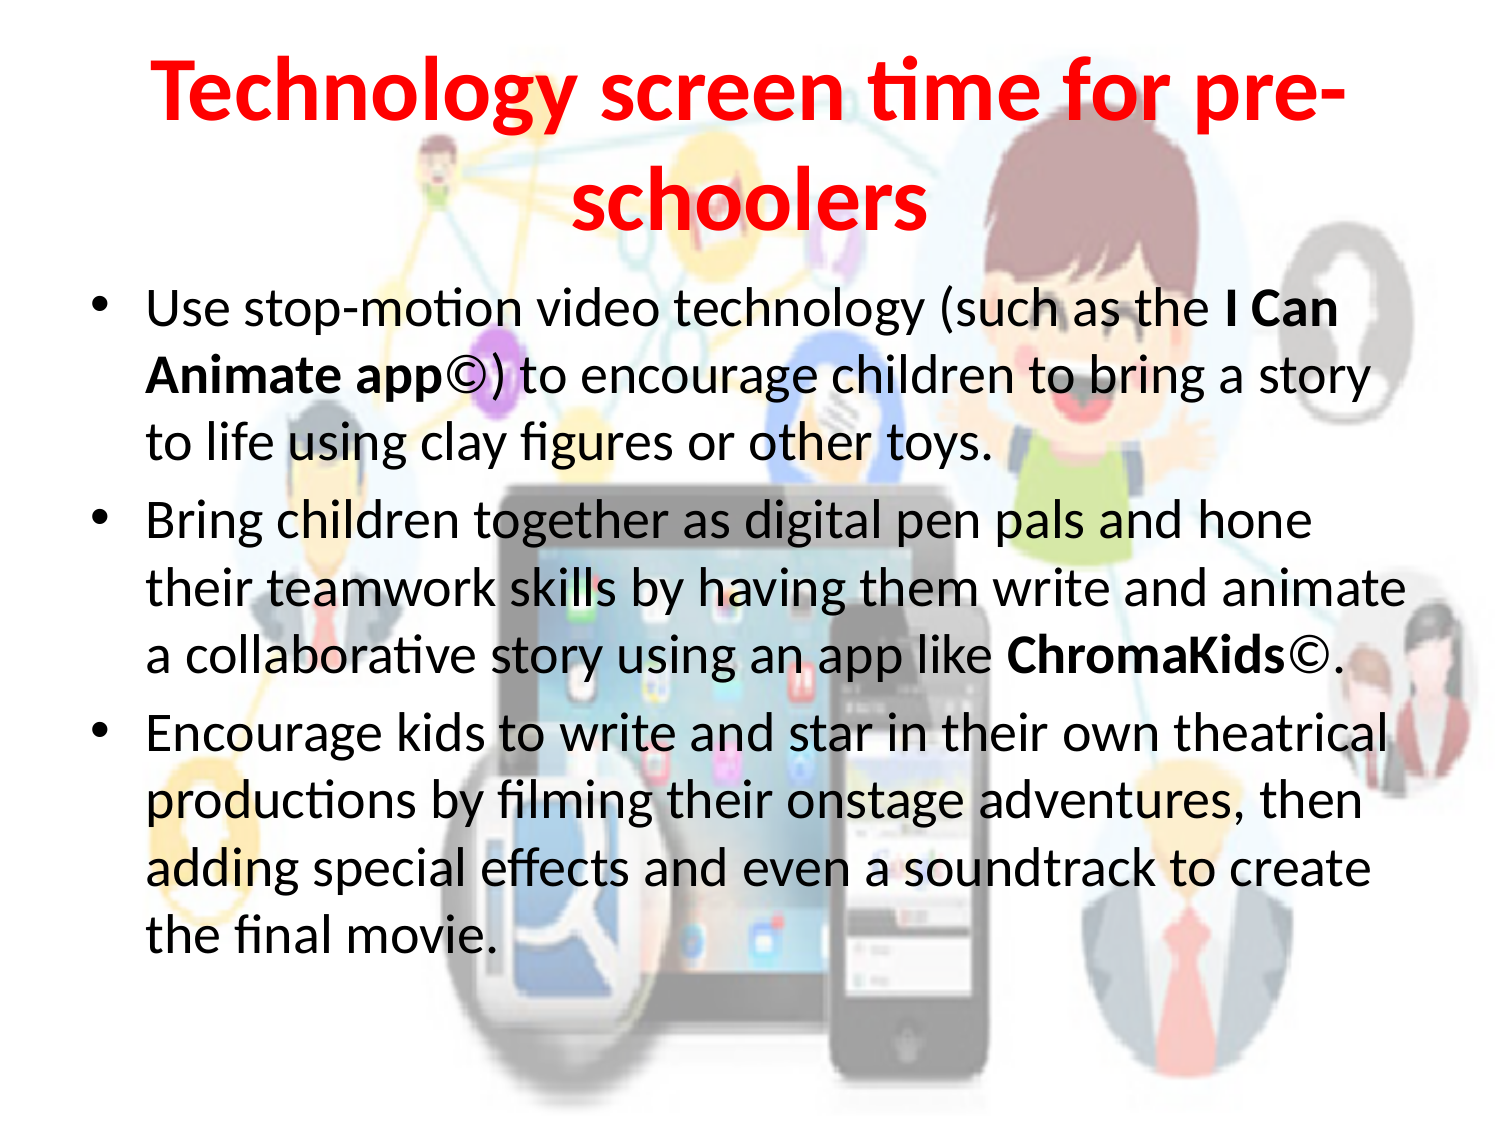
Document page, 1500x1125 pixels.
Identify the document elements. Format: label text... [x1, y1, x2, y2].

title Technology screen time for pre-schoolers [17, 45, 1483, 233]
list Use stop-motion video technology (such as the I Can Animate app©) to encourage children to bring a story to life using clay figures or other toys. Bring children together as digital pen pals and hone their teamwork skills by having them write and animate a collaborative story using an app like ChromaKids©. Encourage kids to write and star in their own theatrical productions by filming their onstage adventures, then adding special effects and even a soundtrack to create the final movie. [75, 262, 1425, 1005]
